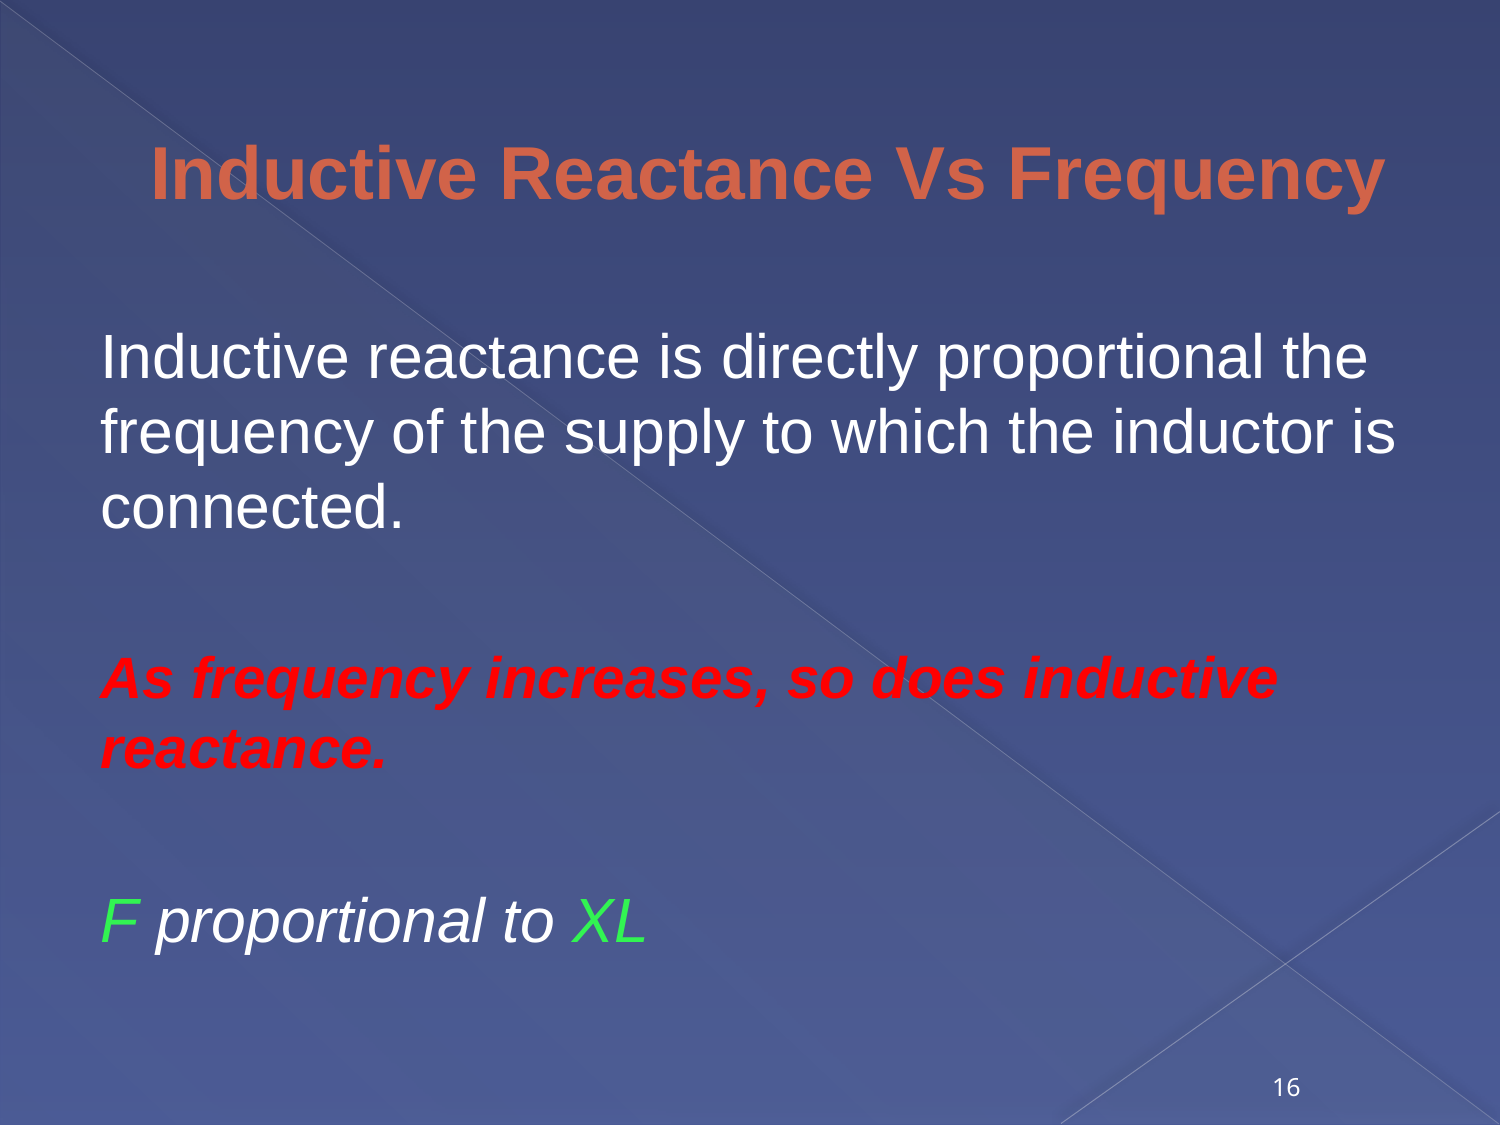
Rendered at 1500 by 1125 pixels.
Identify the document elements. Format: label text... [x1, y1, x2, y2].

slide_number 16 [1245, 1063, 1328, 1113]
text_box Inductive Reactance Vs Frequency [135, 117, 1403, 222]
list Inductive reactance is directly proportional the frequency of the supply to which the inductor is connected. As frequency increases, so does inductive reactance. F proportional to XL [74, 308, 1426, 1060]
